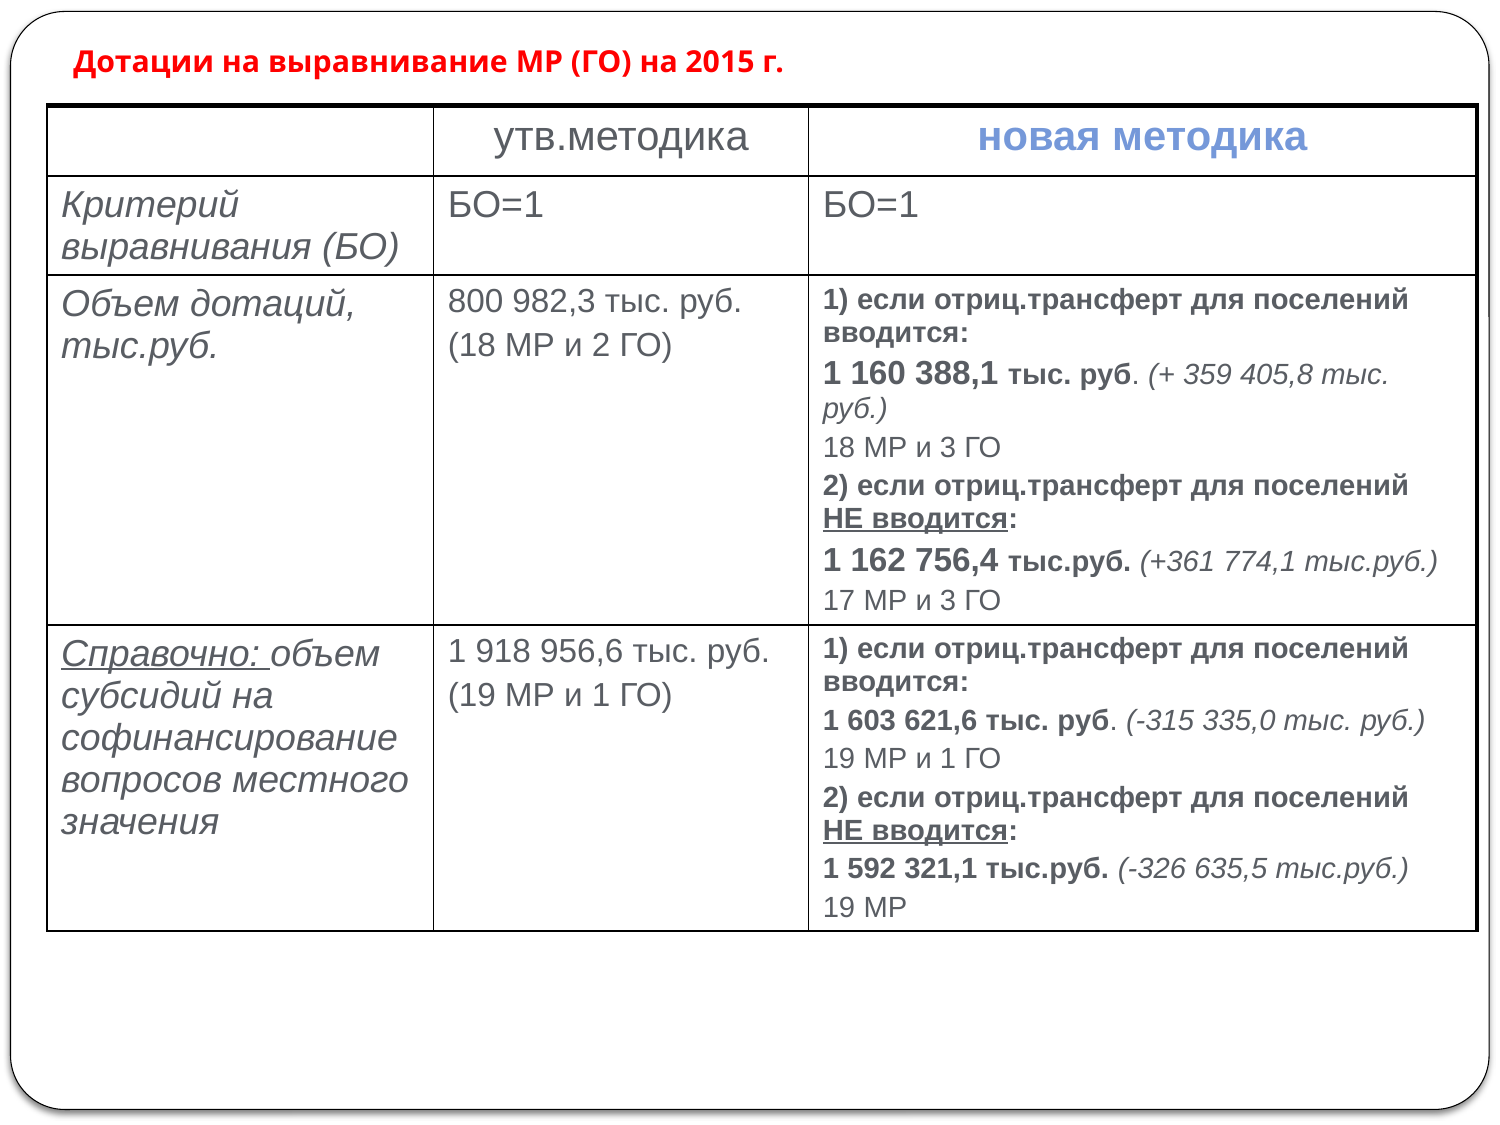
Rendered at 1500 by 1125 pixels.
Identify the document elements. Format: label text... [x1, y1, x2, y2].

table_cell Критерий выравнивания (БО) [48, 177, 433, 274]
table_header утв.методика [434, 108, 808, 175]
table_cell БО=1 [809, 177, 1475, 274]
table_cell 1 918 956,6 тыс. руб. (19 МР и 1 ГО) [434, 626, 808, 930]
table_cell БО=1 [434, 177, 808, 274]
table_header [48, 108, 433, 175]
table_cell Объем дотаций, тыс.руб. [48, 276, 433, 624]
title Дотации на выравнивание МР (ГО) на 2015 г. [58, 35, 1500, 94]
table_header новая методика [809, 108, 1475, 175]
table_cell 800 982,3 тыс. руб. (18 МР и 2 ГО) [434, 276, 808, 624]
table_cell 1) если отриц.трансферт для поселений вводится: 1 603 621,6 тыс. руб. (-315 335,0 тыс. руб.) 19 МР и 1 ГО 2) если отриц.трансферт для поселений НЕ вводится: 1 592 321,1 тыс.руб. (-326 635,5 тыс.руб.) 19 МР [809, 626, 1475, 930]
table_cell 1) если отриц.трансферт для поселений вводится: 1 160 388,1 тыс. руб. (+ 359 405,8 тыс. руб.) 18 МР и 3 ГО 2) если отриц.трансферт для поселений НЕ вводится: 1 162 756,4 тыс.руб. (+361 774,1 тыс.руб.) 17 МР и 3 ГО [809, 276, 1475, 624]
table_cell Справочно: объем субсидий на софинансирование вопросов местного значения [48, 626, 433, 930]
